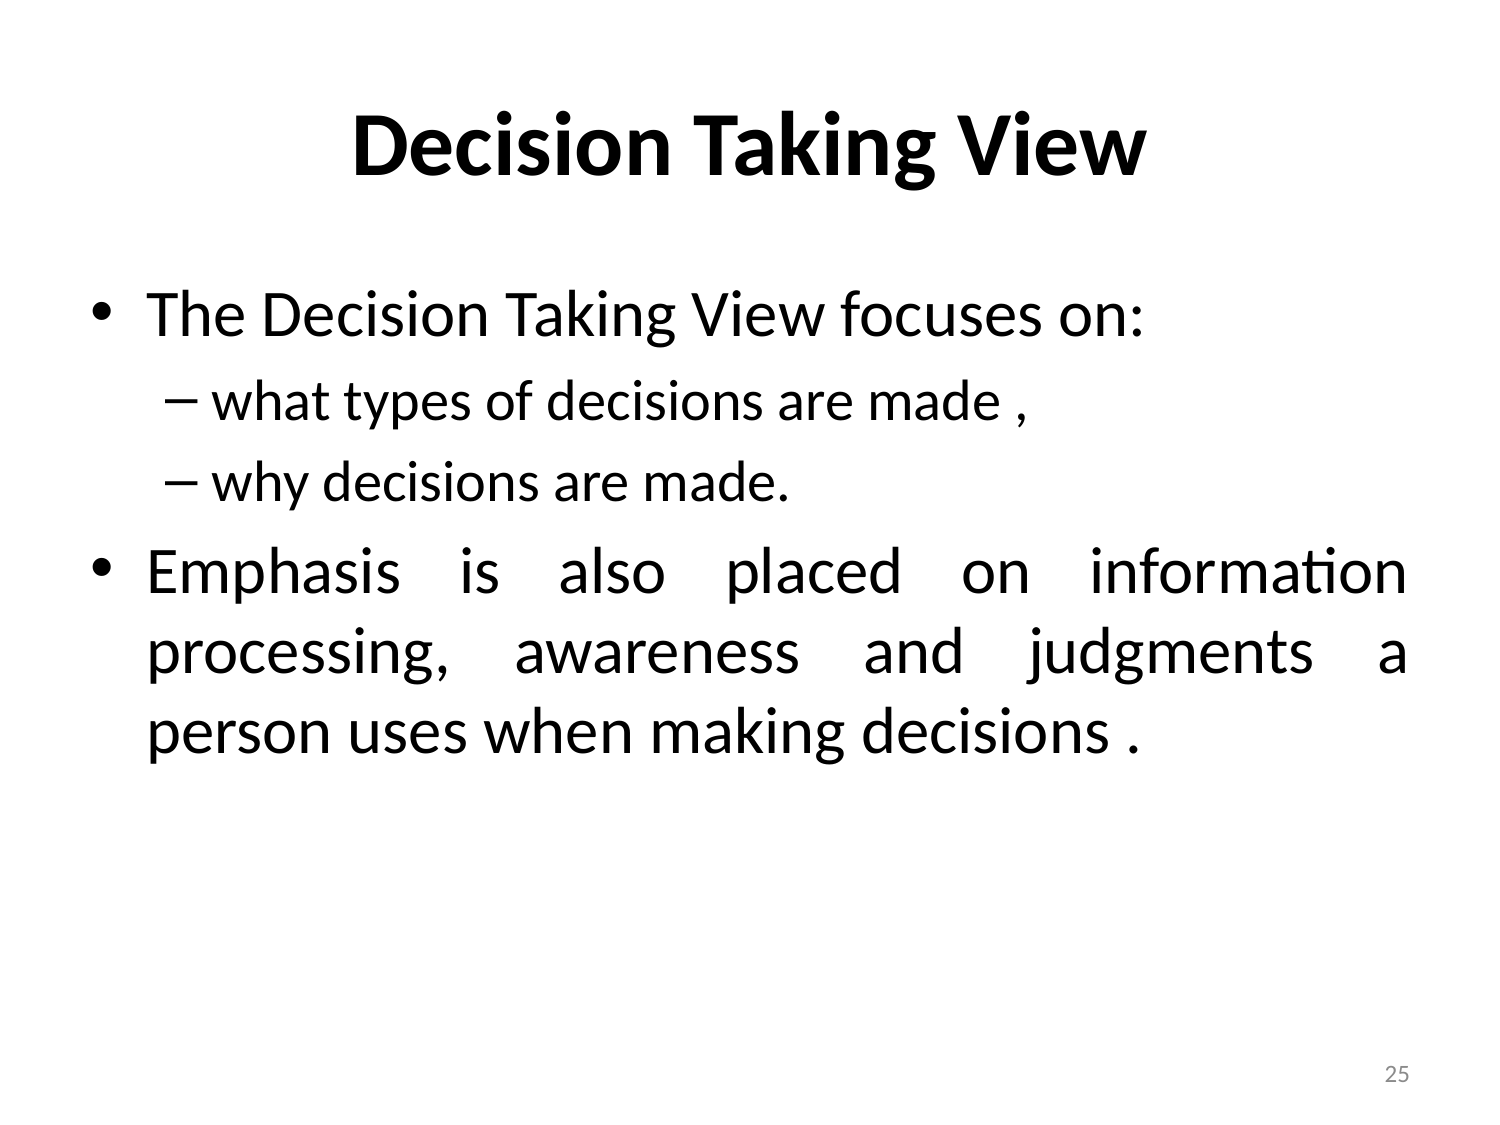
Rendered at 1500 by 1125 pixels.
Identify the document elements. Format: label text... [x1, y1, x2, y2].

slide_number 25 [1074, 1042, 1425, 1103]
list The Decision Taking View focuses on: what types of decisions are made , why decisions are made. Emphasis is also placed on information processing, awareness and judgments a person uses when making decisions . [75, 262, 1425, 1005]
title Decision Taking View [75, 45, 1425, 233]
